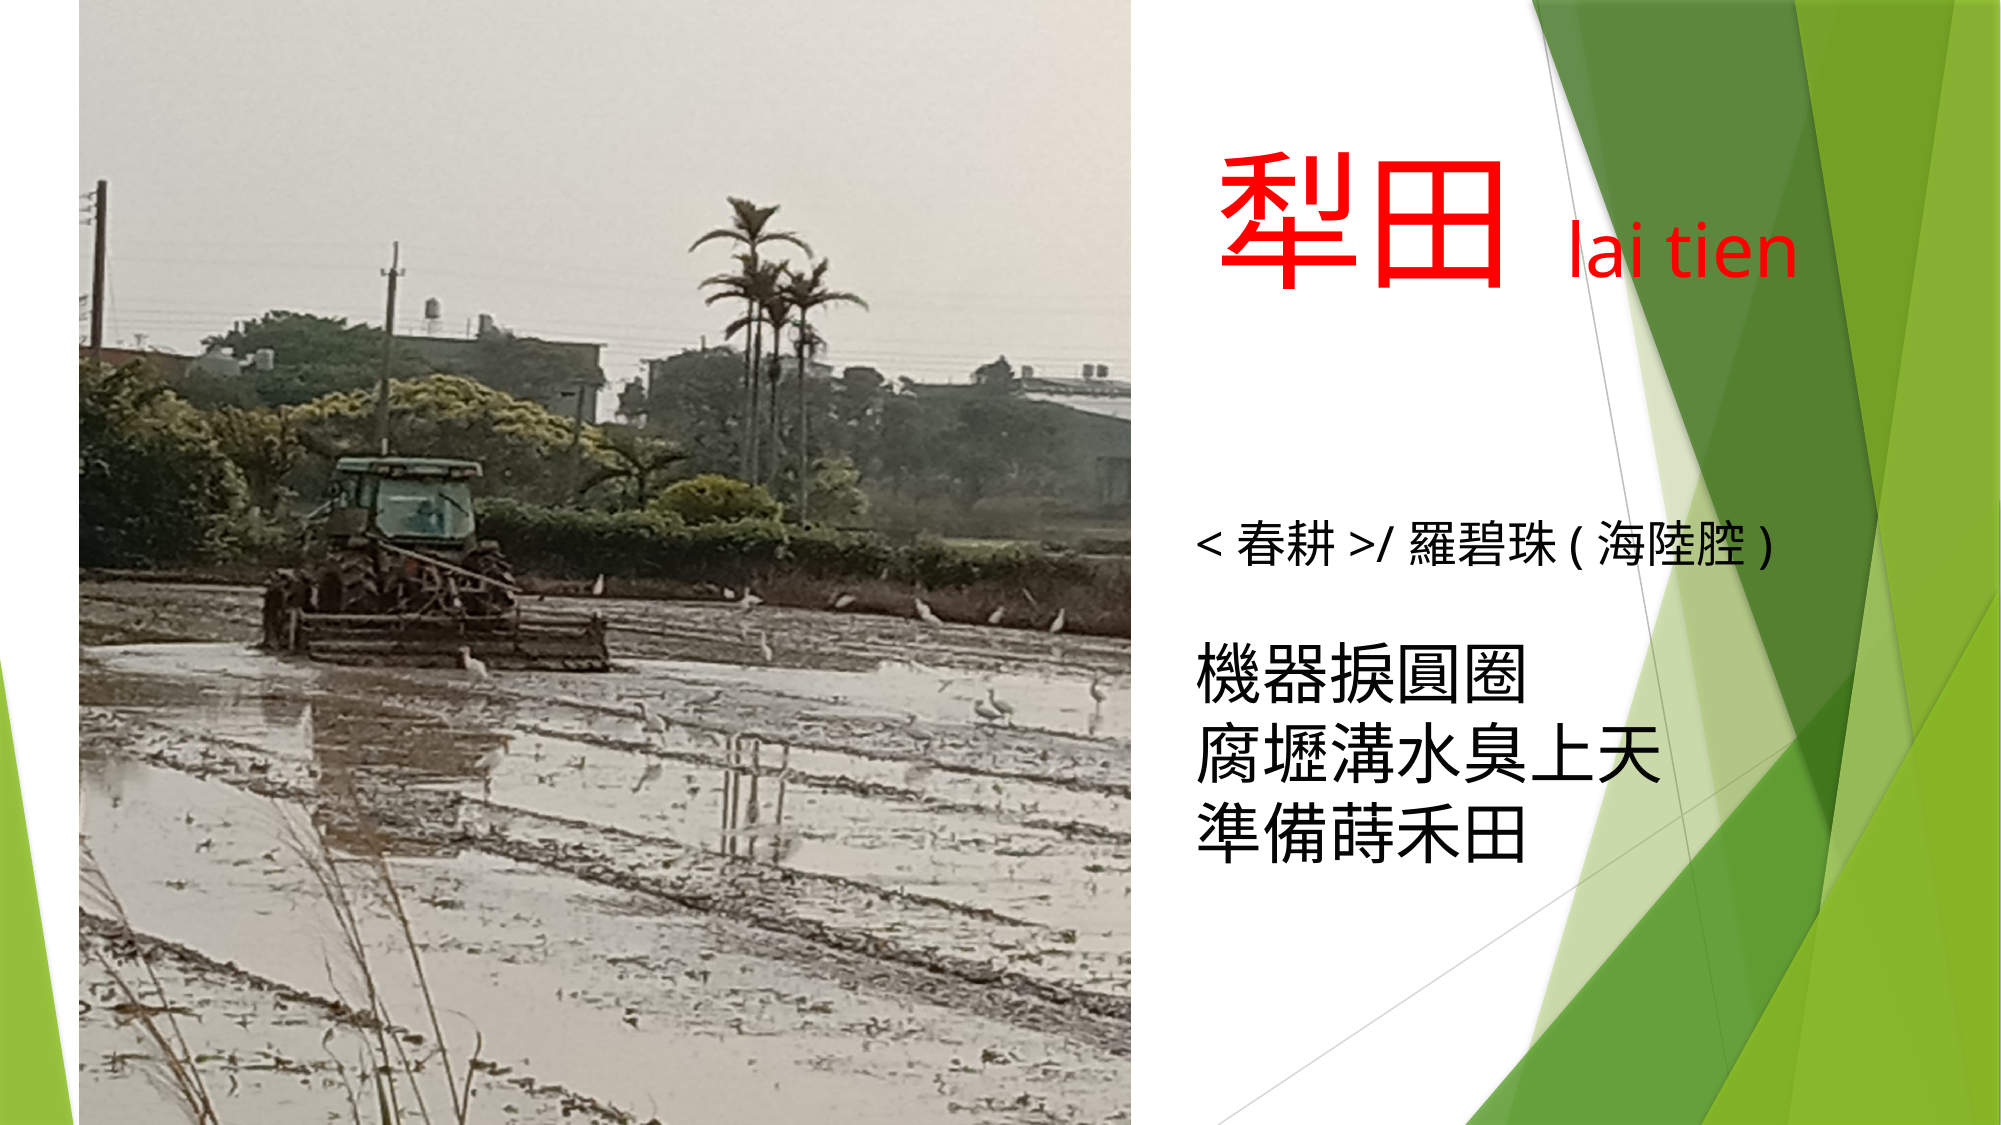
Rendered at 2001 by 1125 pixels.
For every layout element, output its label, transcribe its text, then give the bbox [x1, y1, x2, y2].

text_box <春耕>/羅碧珠(海陸腔) 機器捩圓圈 腐壢溝水臭上天 準備蒔禾田 [1181, 504, 2000, 960]
title 犁田 lai tien [1199, 120, 2000, 337]
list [79, 0, 1132, 1125]
